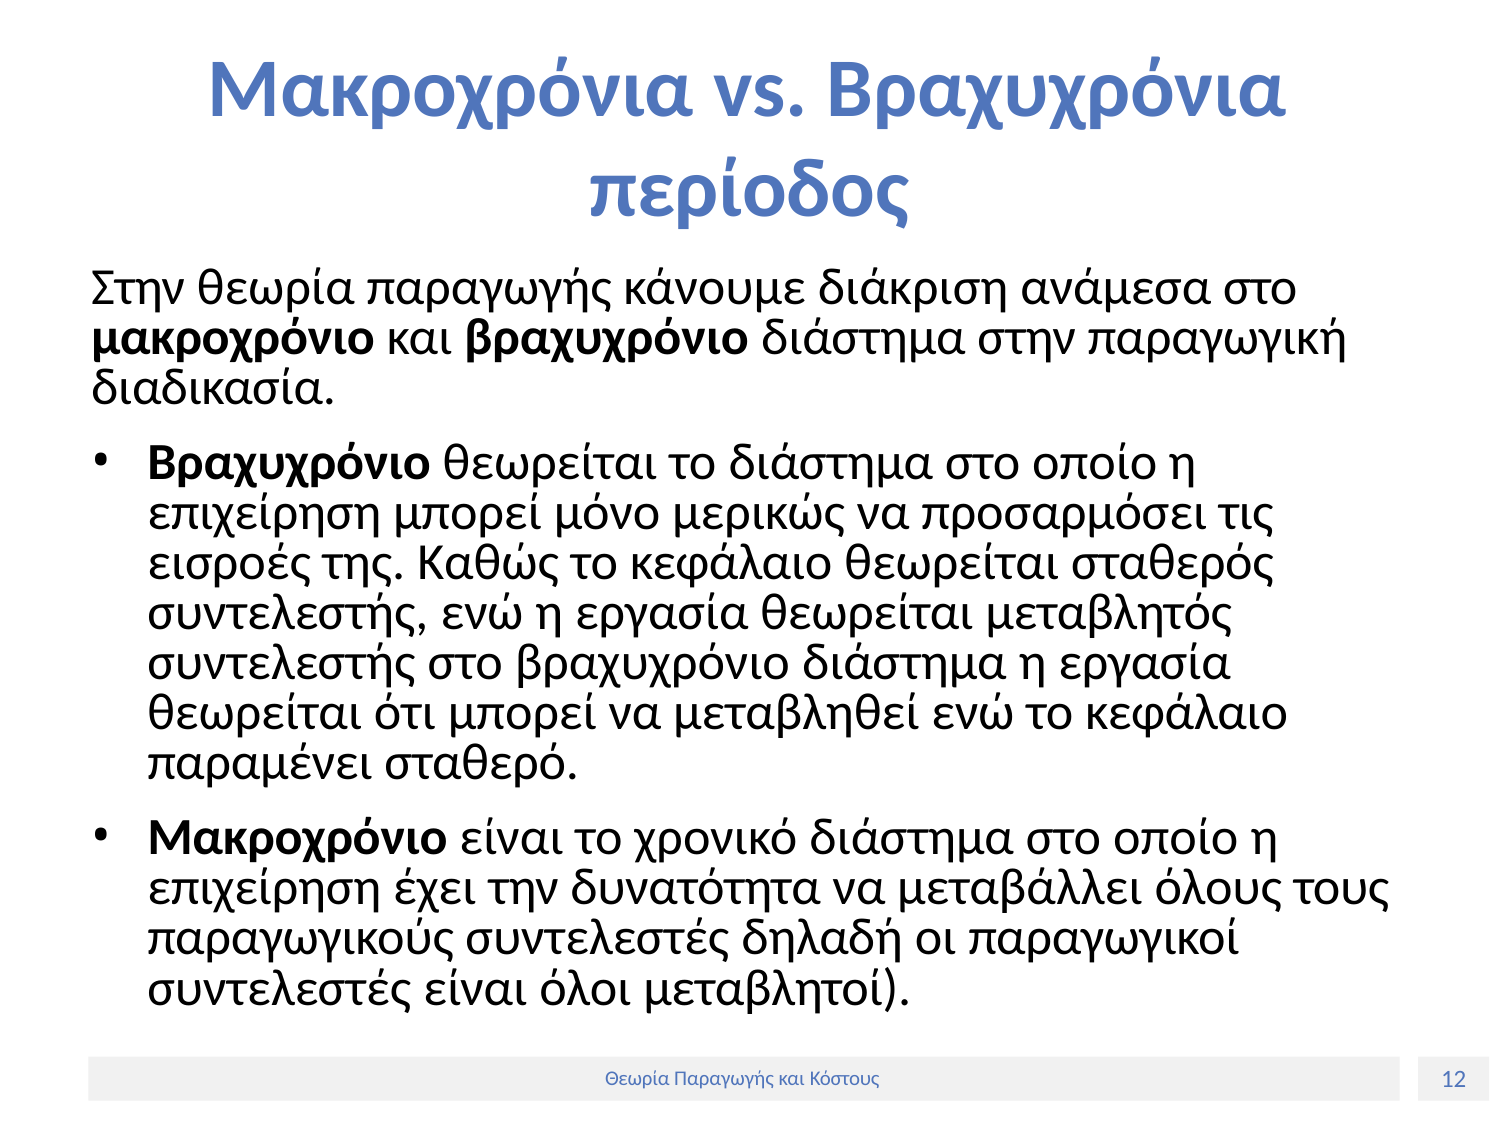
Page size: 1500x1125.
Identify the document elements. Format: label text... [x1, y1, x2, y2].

slide_number 12 [1434, 1067, 1475, 1125]
footer Θεωρία Παραγωγής και Κόστους [602, 1068, 886, 1125]
title Μακροχρόνια vs. Βραχυχρόνια περίοδος [88, 31, 1412, 234]
list Στην θεωρία παραγωγής κάνουμε διάκριση ανάμεσα στο μακροχρόνιο και βραχυχρόνιο διάστημα στην παραγωγική διαδικασία. Βραχυχρόνιο θεωρείται το διάστημα στο οποίο η επιχείρηση μπορεί μόνο μερικώς να προσαρμόσει τις εισροές της. Καθώς το κεφάλαιο θεωρείται σταθερός συντελεστής, ενώ η εργασία θεωρείται μεταβλητός συντελεστής στο βραχυχρόνιο διάστημα η εργασία θεωρείται ότι μπορεί να μεταβληθεί ενώ το κεφάλαιο παραμένει σταθερό. Μακροχρόνιο είναι το χρονικό διάστημα στο οποίο η επιχείρηση έχει την δυνατότητα να μεταβάλλει όλους τους παραγωγικούς συντελεστές δηλαδή οι παραγωγικοί συντελεστές είναι όλοι μεταβλητοί). [89, 250, 1394, 1016]
